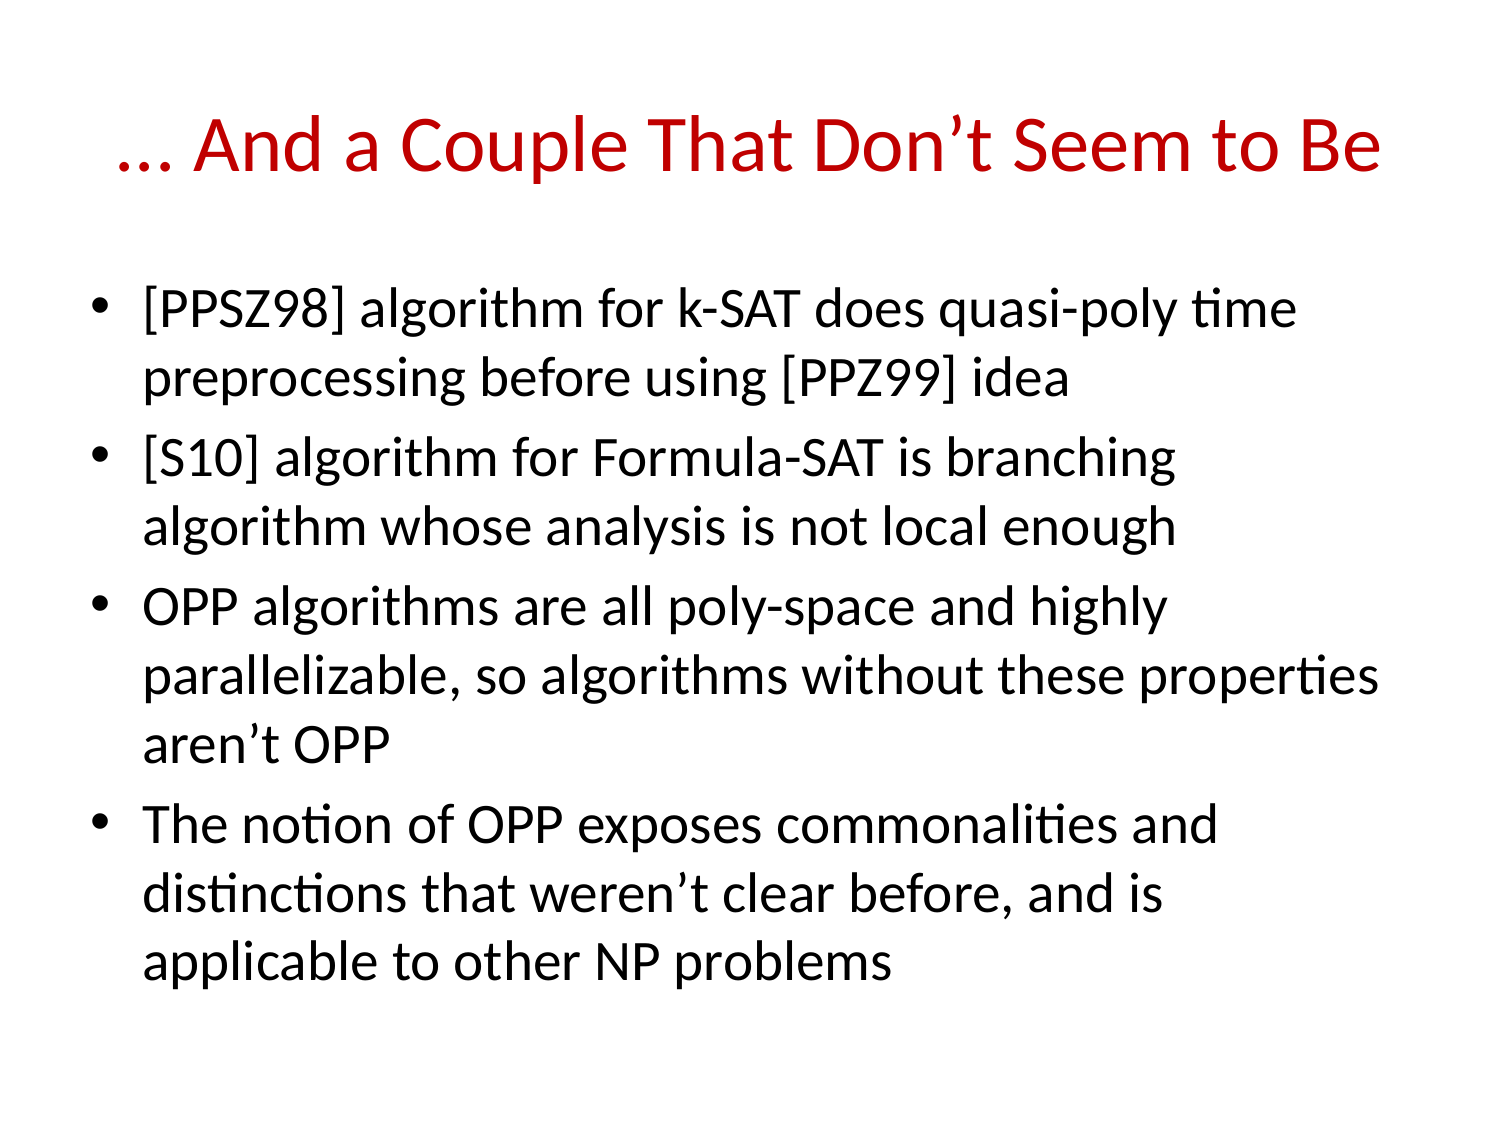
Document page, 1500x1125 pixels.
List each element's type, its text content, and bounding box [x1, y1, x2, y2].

list [PPSZ98] algorithm for k-SAT does quasi-poly time preprocessing before using [PPZ99] idea [S10] algorithm for Formula-SAT is branching algorithm whose analysis is not local enough OPP algorithms are all poly-space and highly parallelizable, so algorithms without these properties aren’t OPP The notion of OPP exposes commonalities and distinctions that weren’t clear before, and is applicable to other NP problems [74, 262, 1426, 1006]
title ... And a Couple That Don’t Seem to Be [74, 44, 1426, 233]
